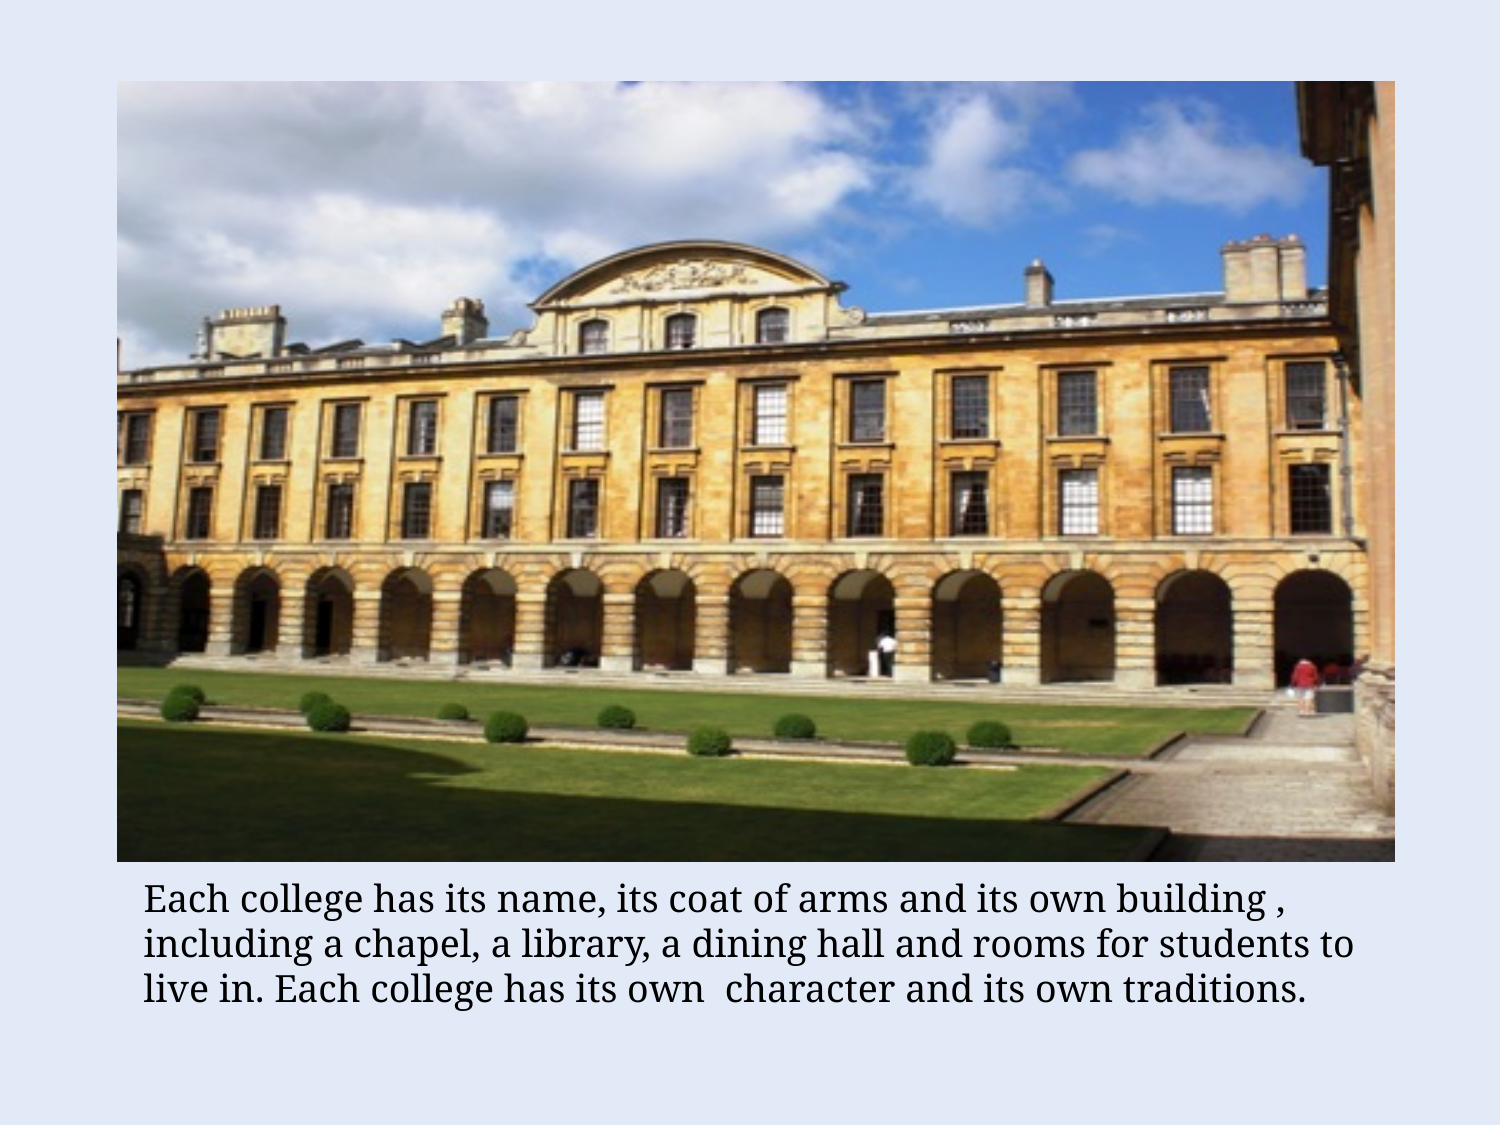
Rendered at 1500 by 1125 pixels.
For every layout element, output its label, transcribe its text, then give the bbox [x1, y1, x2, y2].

text_box Each college has its name, its coat of arms and its own building , including a chapel, a library, a dining hall and rooms for students to live in. Each college has its own character and its own traditions. [128, 868, 1395, 1017]
picture [116, 81, 1395, 862]
